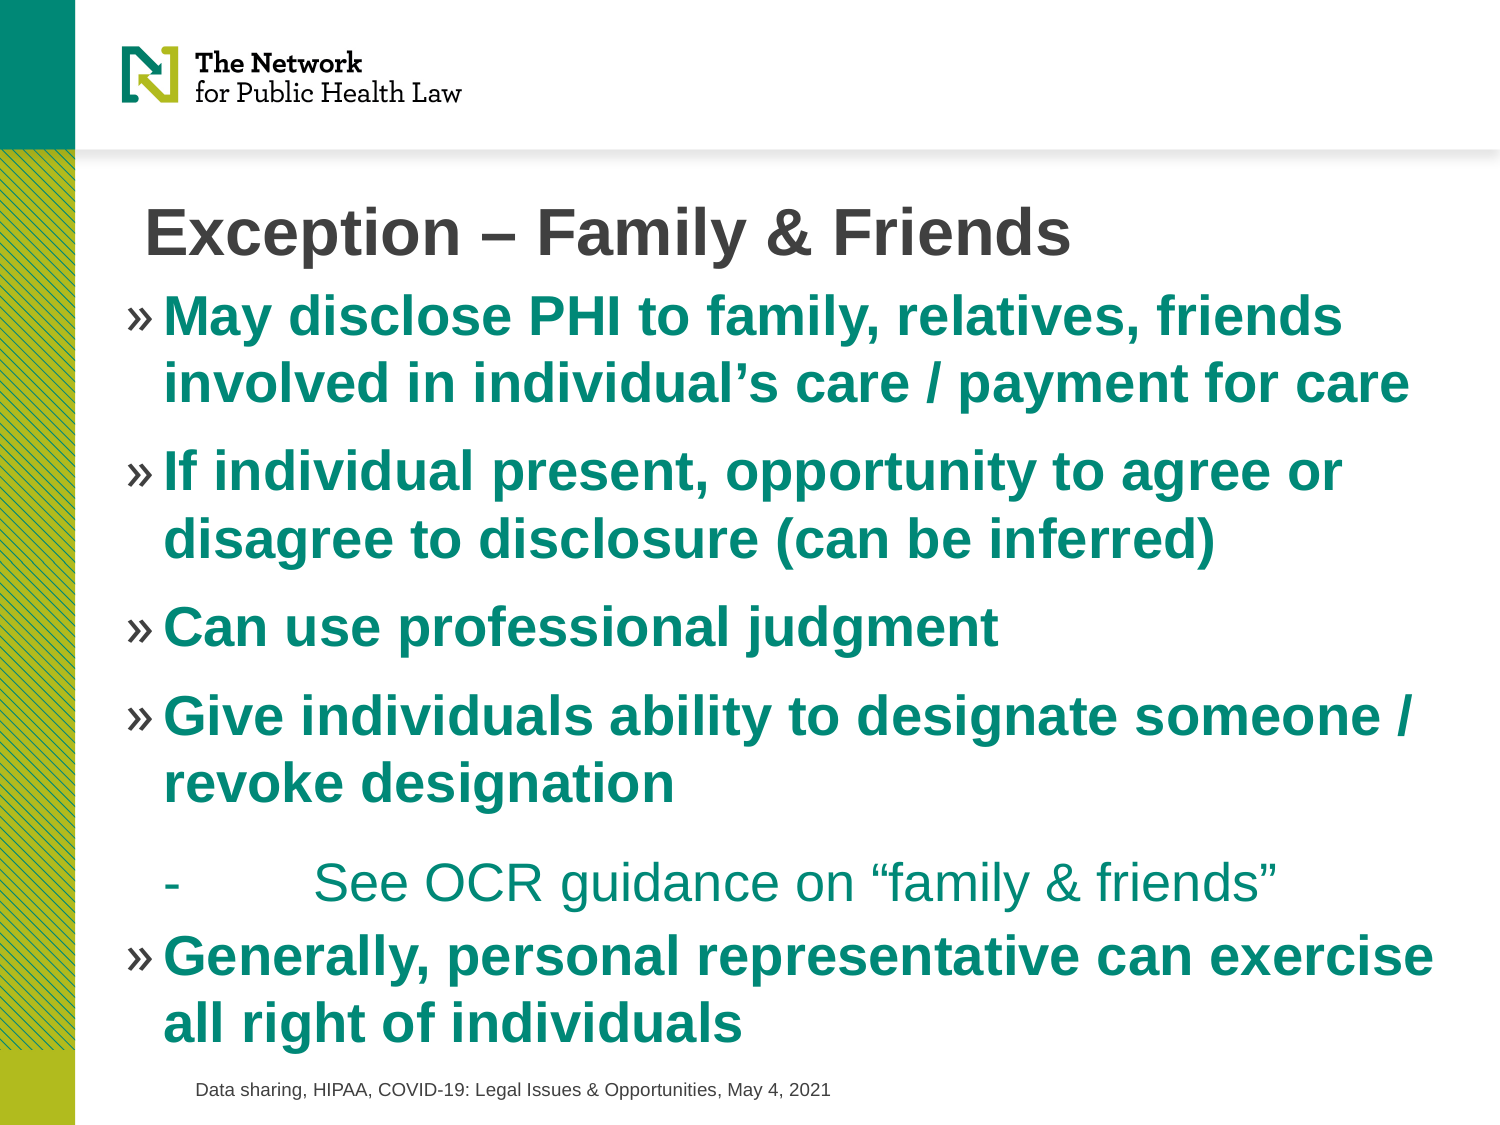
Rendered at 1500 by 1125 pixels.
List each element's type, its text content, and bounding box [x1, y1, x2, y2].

picture [0, 0, 1500, 1125]
footer Data sharing, HIPAA, COVID-19: Legal Issues & Opportunities, May 4, 2021 [180, 1052, 1405, 1125]
title Exception – Family & Friends [144, 188, 1448, 270]
list May disclose PHI to family, relatives, friends involved in individual’s care / payment for care If individual present, opportunity to agree or disagree to disclosure (can be inferred) Can use professional judgment Give individuals ability to designate someone / revoke designation - See OCR guidance on “family & friends” Generally, personal representative can exercise all right of individuals [125, 177, 1461, 1070]
